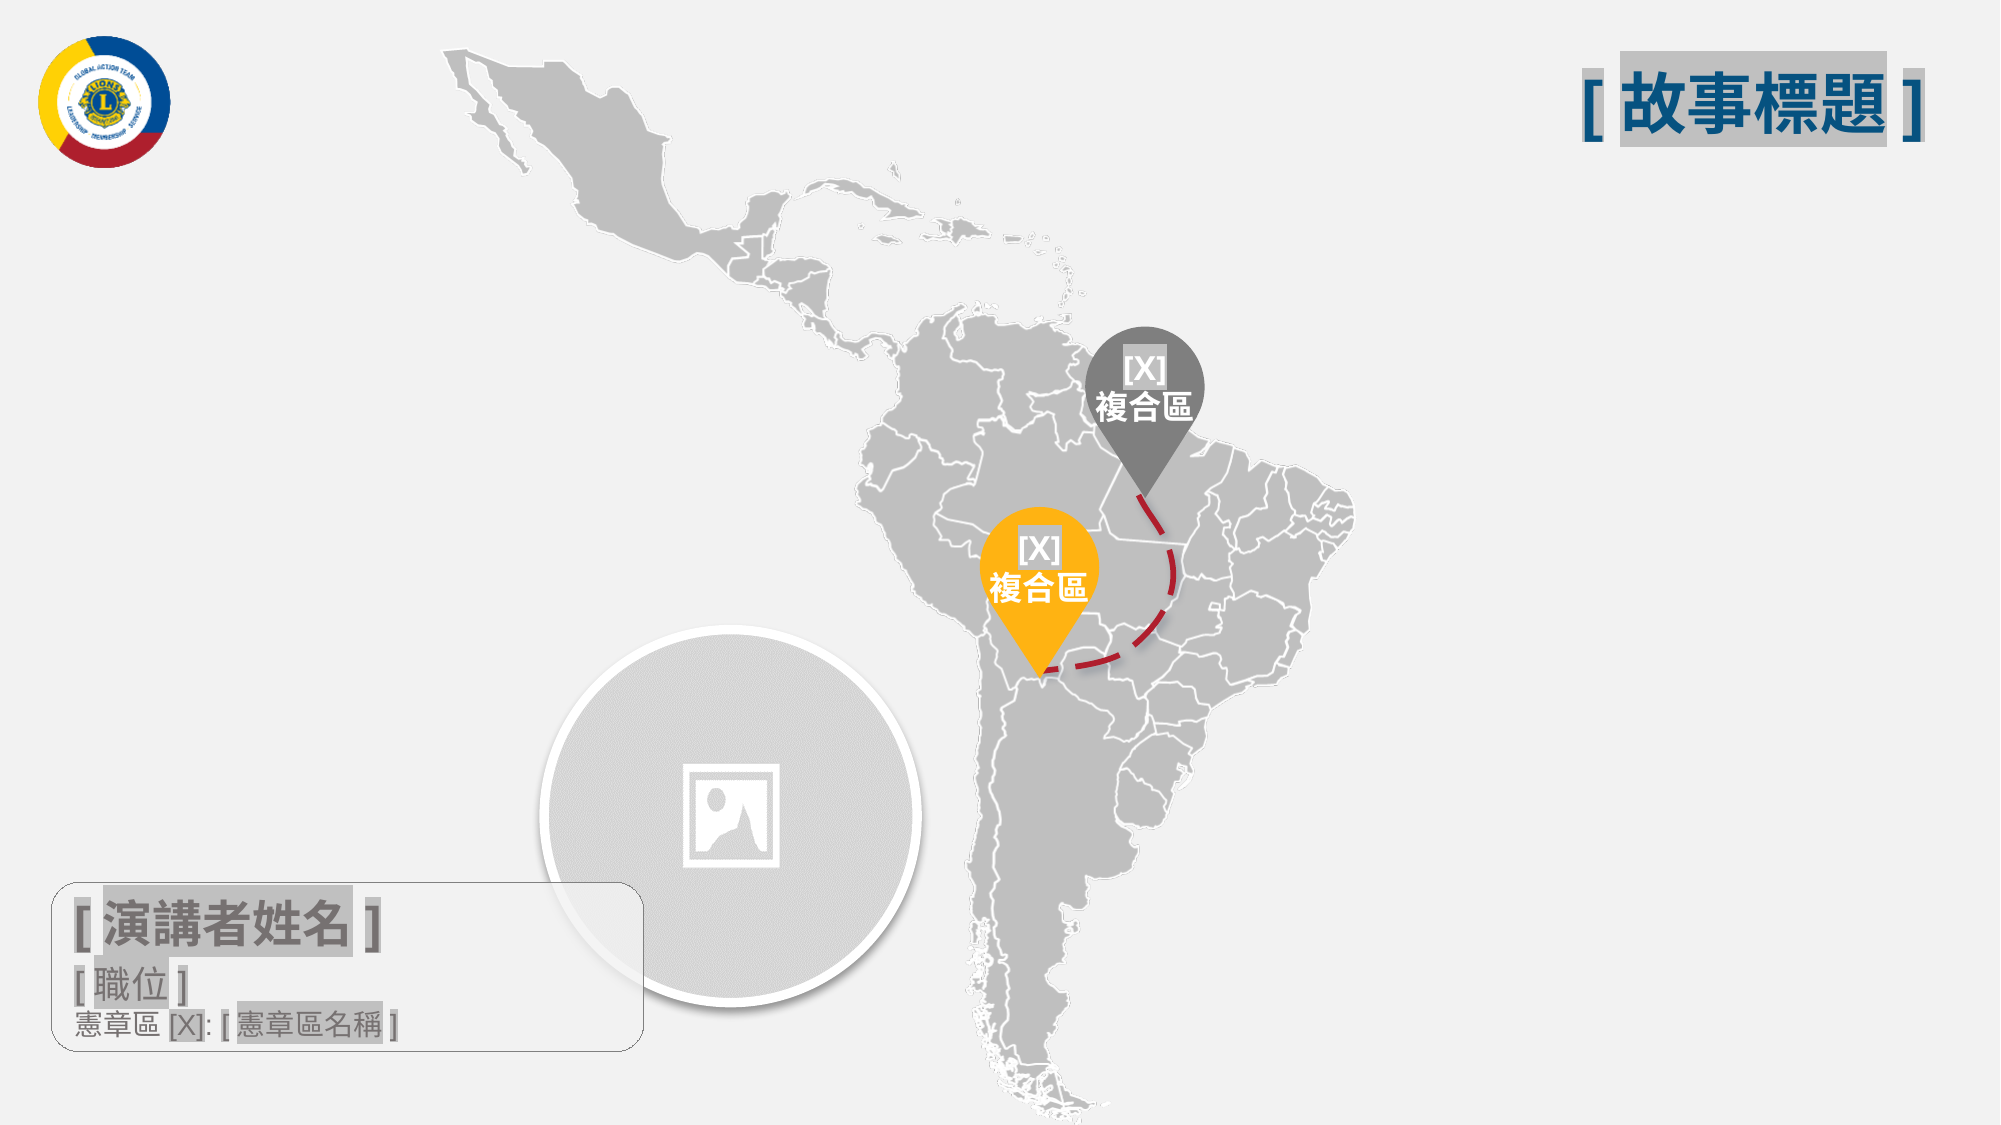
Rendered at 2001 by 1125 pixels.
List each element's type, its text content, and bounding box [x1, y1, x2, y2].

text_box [966, 506, 1113, 679]
picture [27, 25, 181, 179]
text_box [1072, 326, 1218, 499]
text_box [故事標題] [1357, 54, 1940, 192]
picture [439, 46, 1357, 1125]
text_box [演講者姓名] [職位] 憲章區[X]: [憲章區名稱] [51, 882, 439, 1052]
